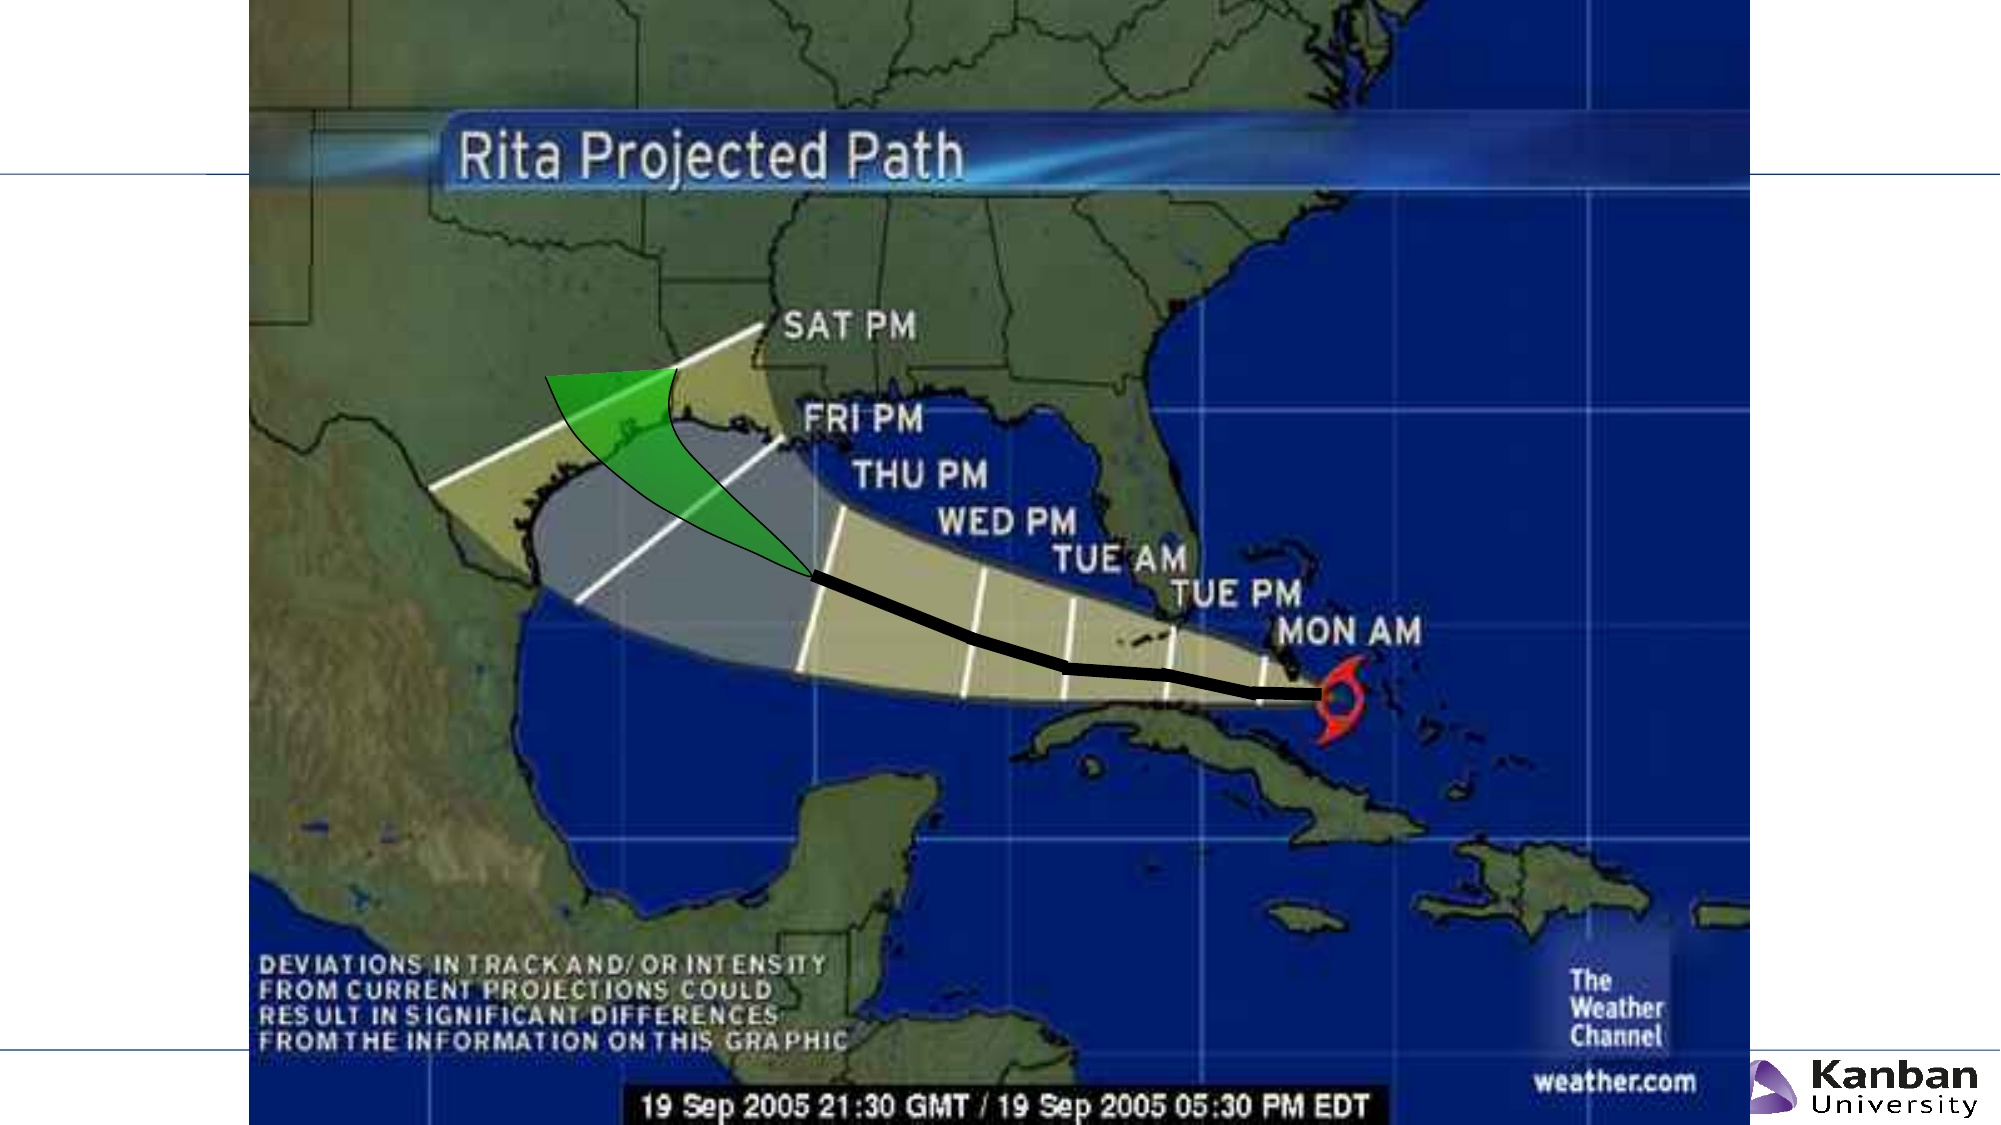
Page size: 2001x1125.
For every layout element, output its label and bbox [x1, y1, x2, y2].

picture [249, 0, 1984, 1125]
